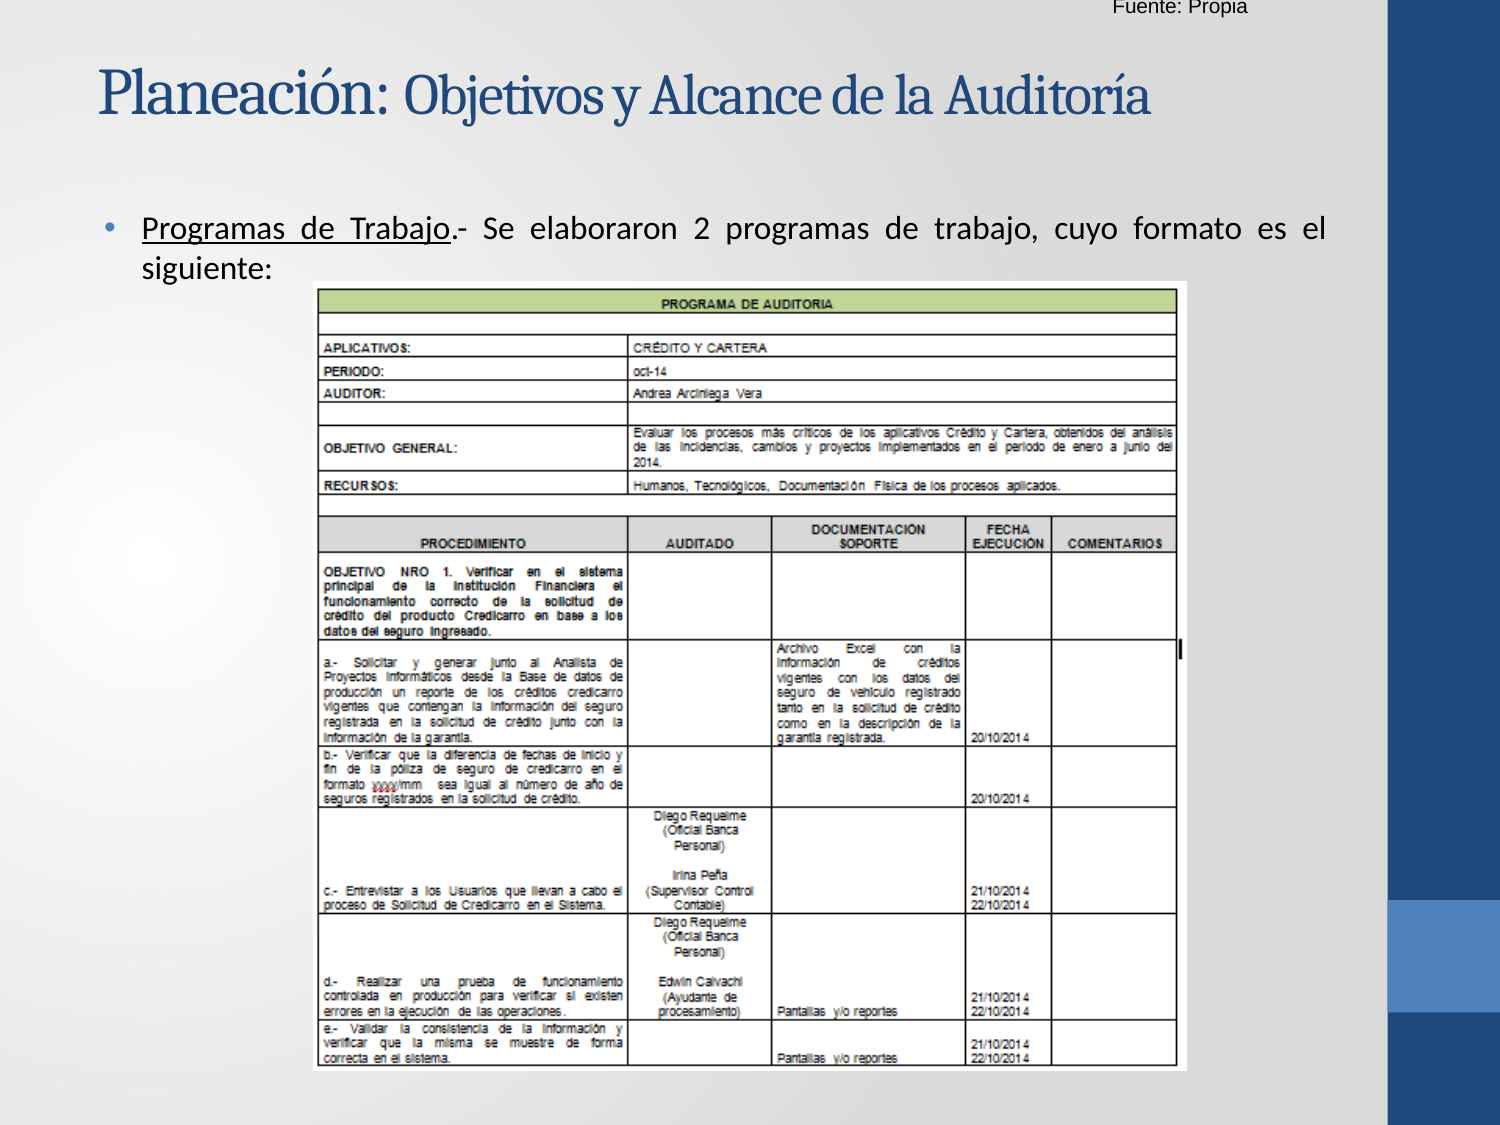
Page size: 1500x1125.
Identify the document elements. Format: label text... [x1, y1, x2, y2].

text_box Tabla 3.5: Matriz de Totales de Pasos a Producción realizados en el periodo de enero a junio del 2014 Fuente: Propia [236, 0, 1263, 35]
picture [312, 280, 1188, 1071]
list Programas de Trabajo.- Se elaboraron 2 programas de trabajo, cuyo formato es el siguiente: [70, 199, 1343, 282]
title Planeación: Objetivos y Alcance de la Auditoría [82, 35, 1325, 141]
